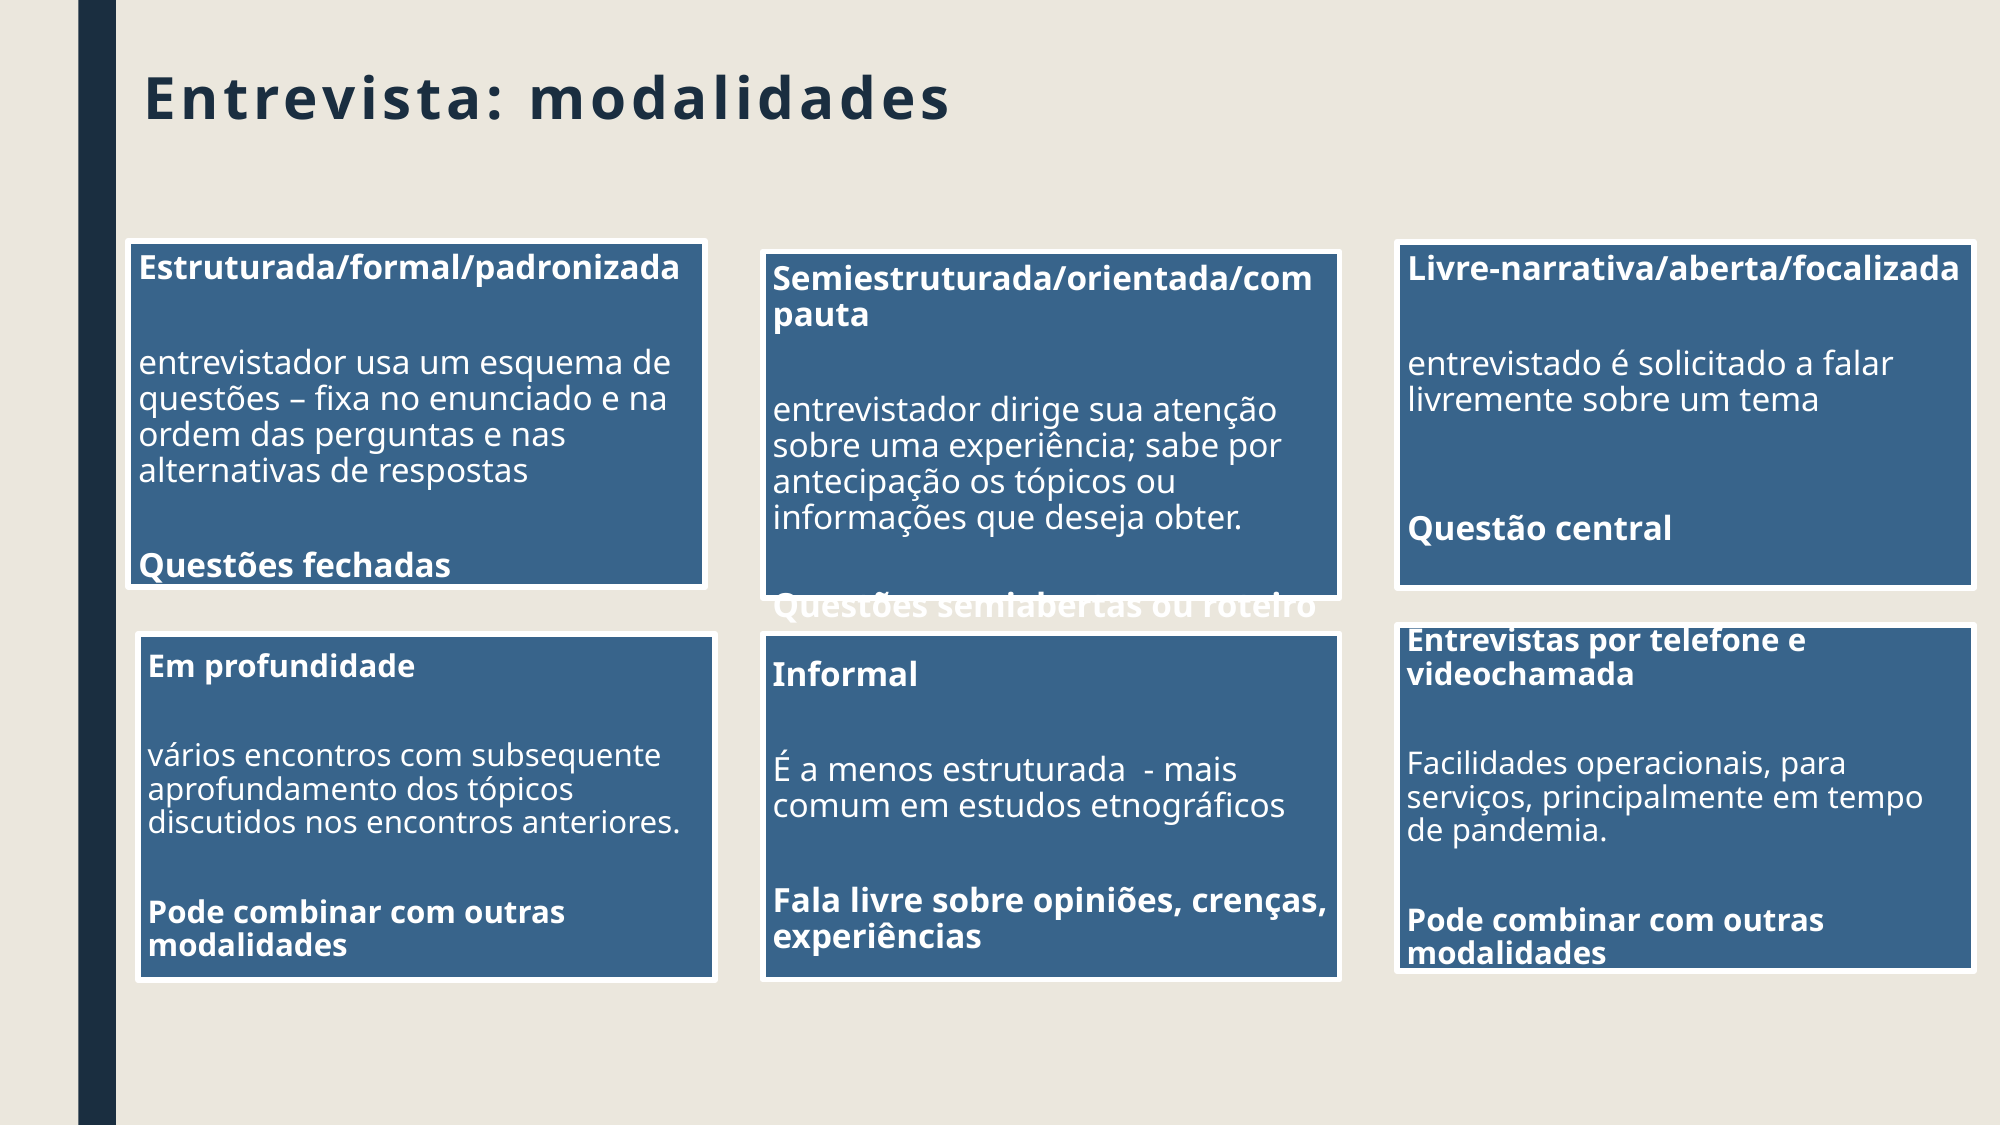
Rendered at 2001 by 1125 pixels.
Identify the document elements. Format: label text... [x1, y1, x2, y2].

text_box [128, 131, 1974, 1100]
title Entrevista: modalidades [128, 0, 1974, 131]
